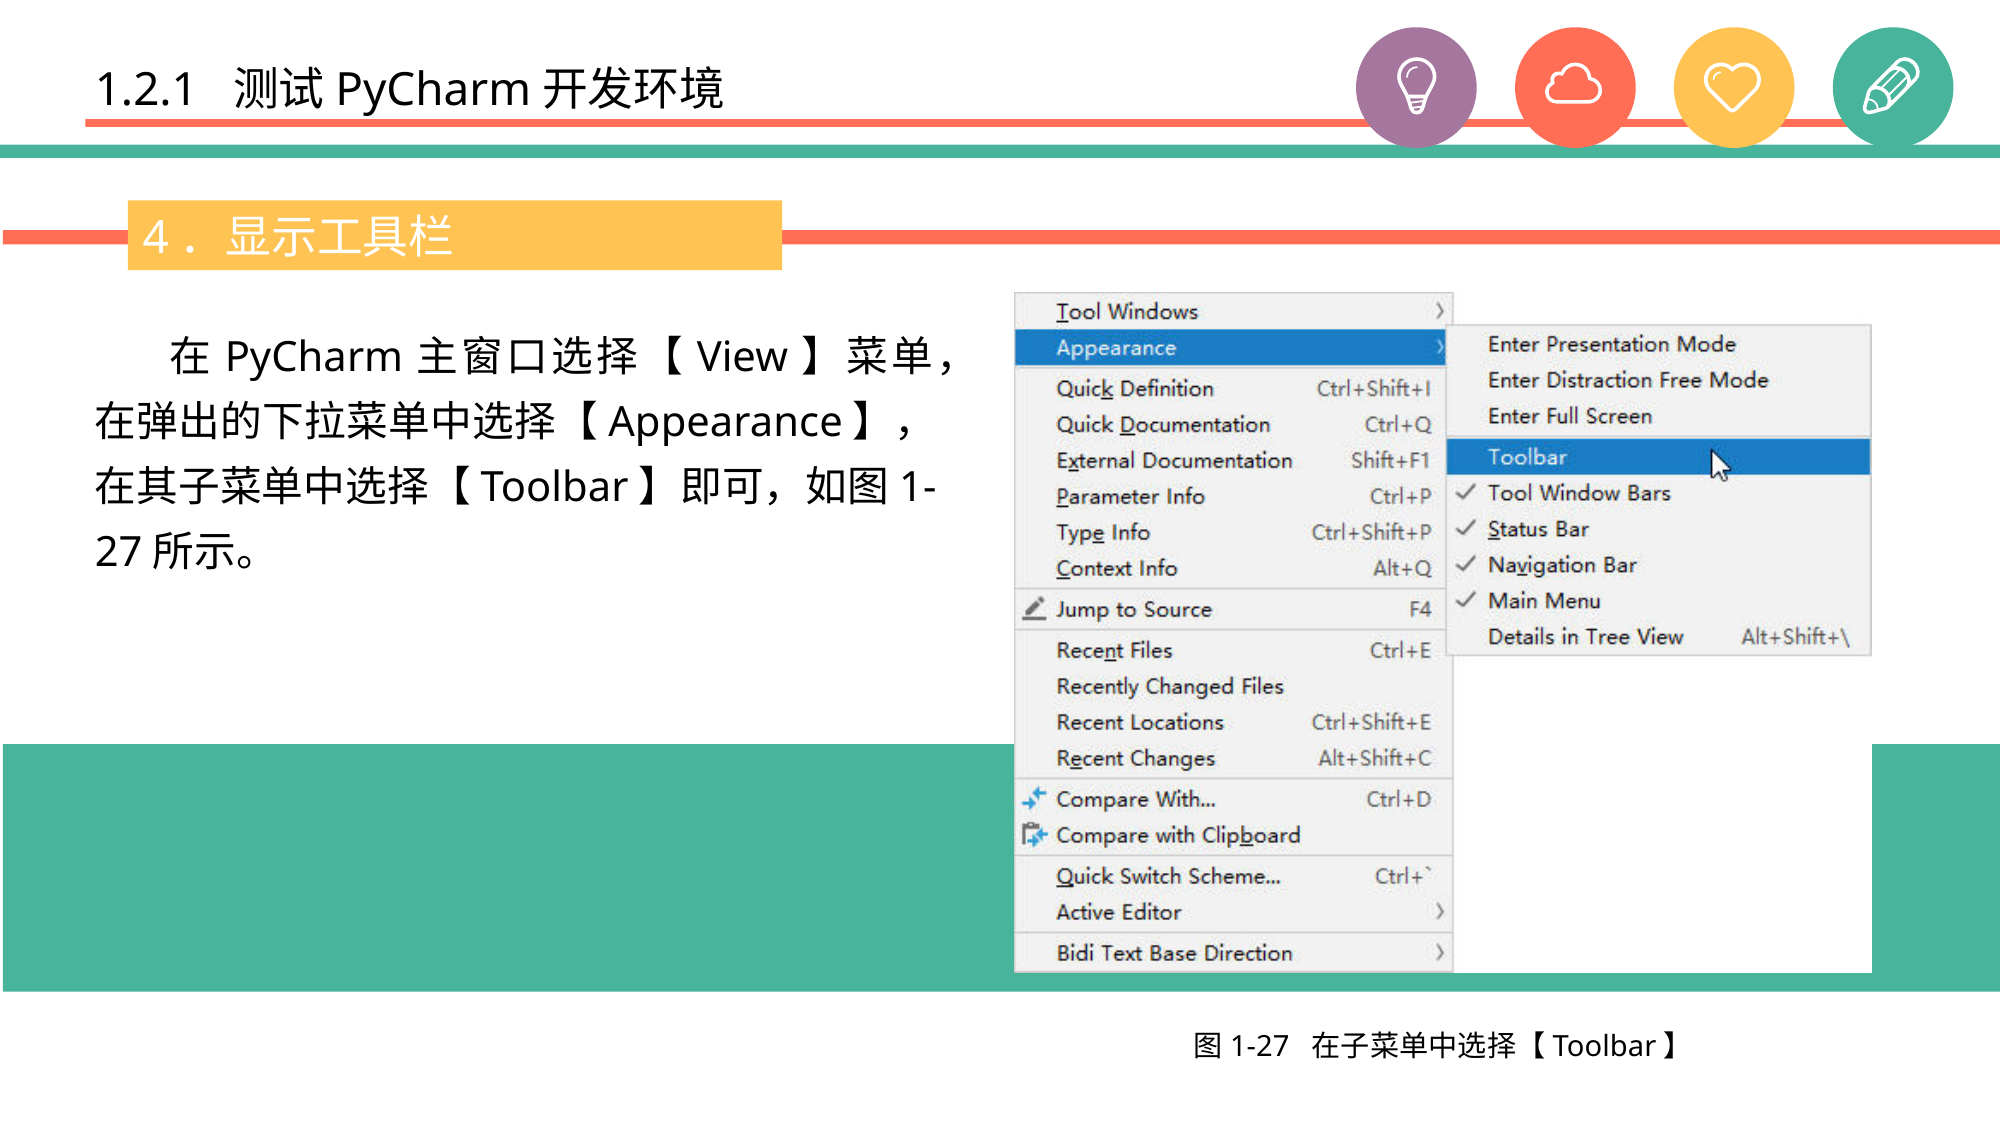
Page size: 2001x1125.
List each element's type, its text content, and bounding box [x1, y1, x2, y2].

text_box 4．显示工具栏 [127, 200, 783, 271]
title 1.2.1 测试PyCharm开发环境 [79, 54, 1214, 127]
picture [1014, 292, 1872, 973]
text_box [2, 743, 2000, 993]
text_box 在PyCharm主窗口选择【View】菜单，在弹出的下拉菜单中选择【Appearance】，在其子菜单中选择【Toolbar】即可，如图1-27所示。 [79, 307, 952, 590]
text_box 图1-27 在子菜单中选择【Toolbar】 [1178, 1020, 1708, 1070]
text_box [783, 229, 2000, 245]
text_box [2, 229, 127, 245]
